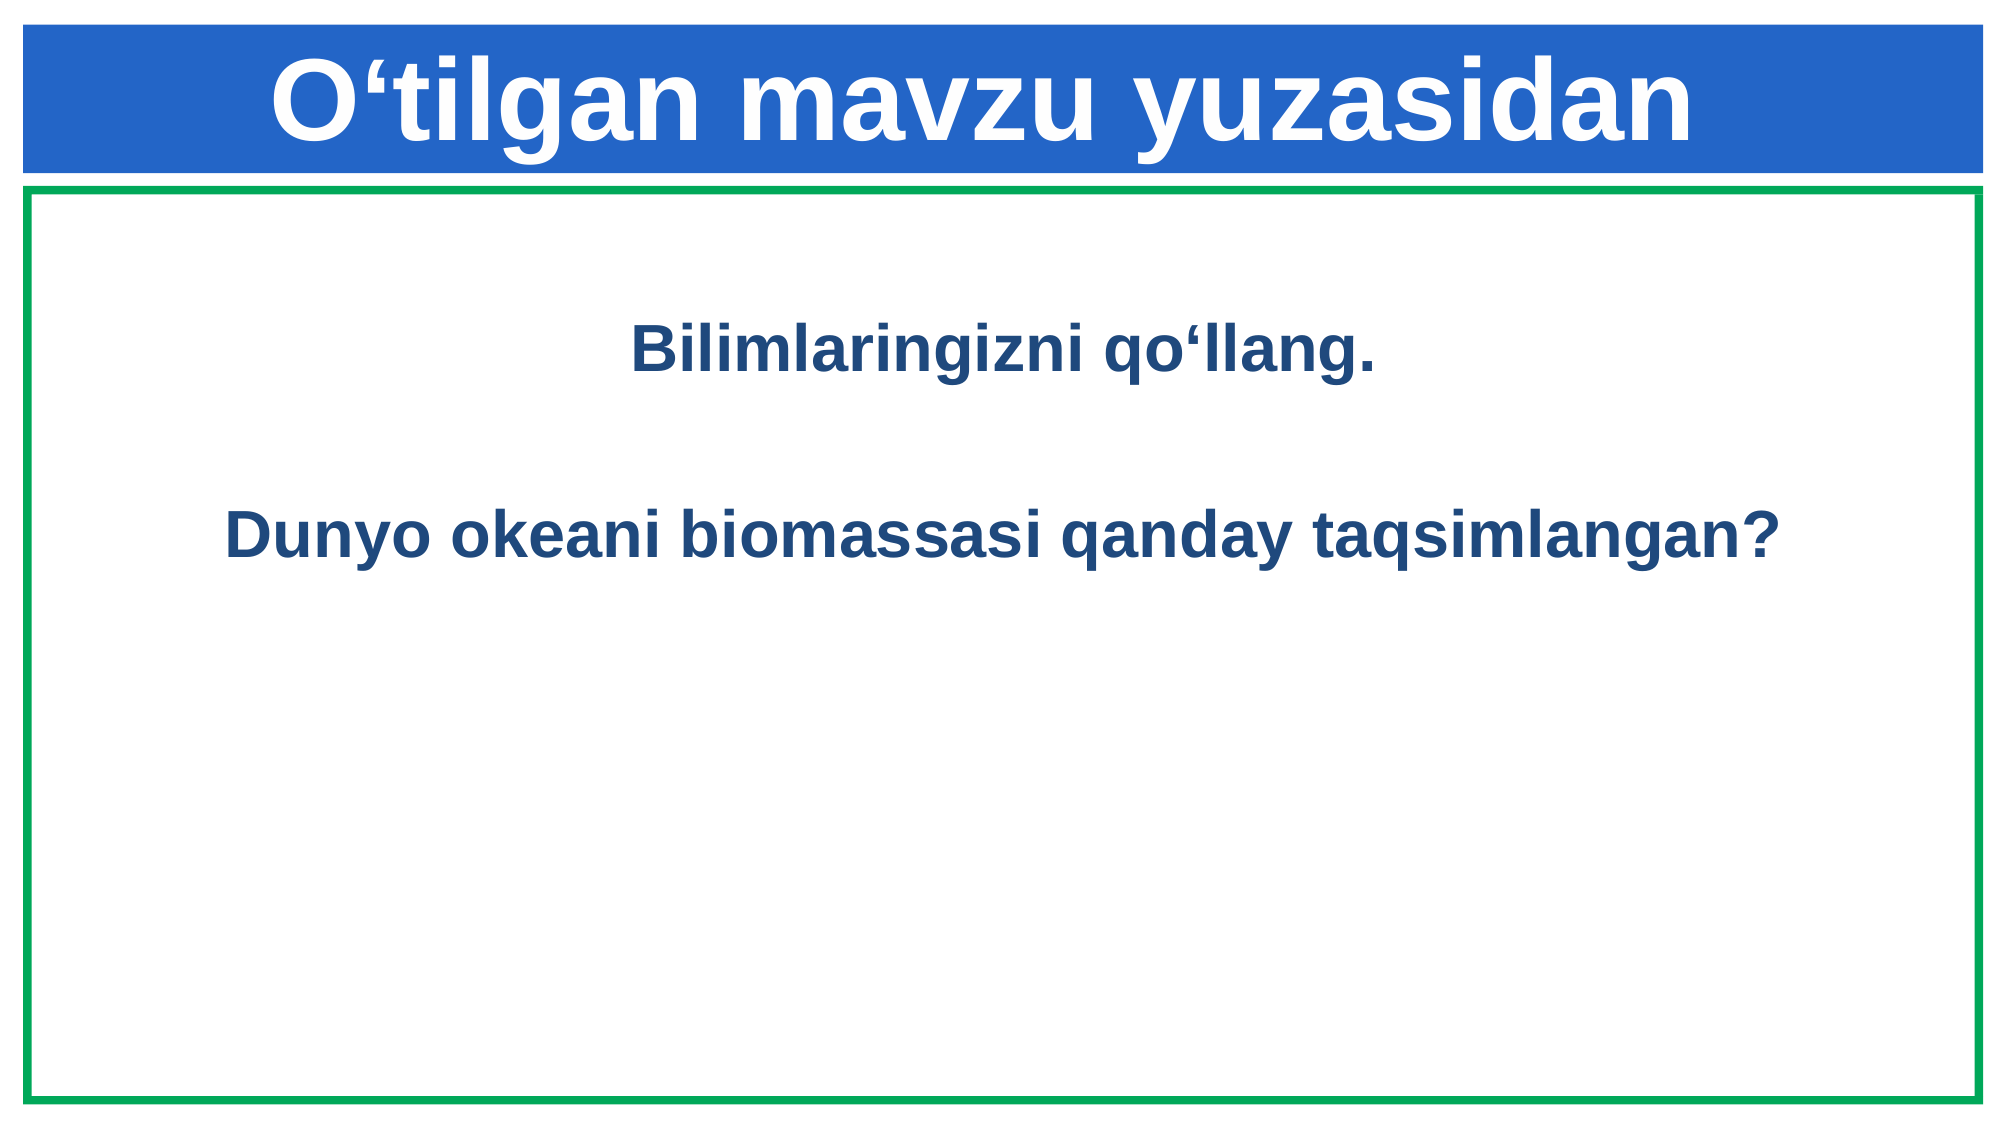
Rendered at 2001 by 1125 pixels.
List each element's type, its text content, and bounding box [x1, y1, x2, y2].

list Bilimlaringizni qo‘llang. Dunyo okeani biomassasi qanday taqsimlangan? [129, 304, 1879, 580]
title O‘tilgan mavzu yuzasidan [99, 0, 1900, 188]
